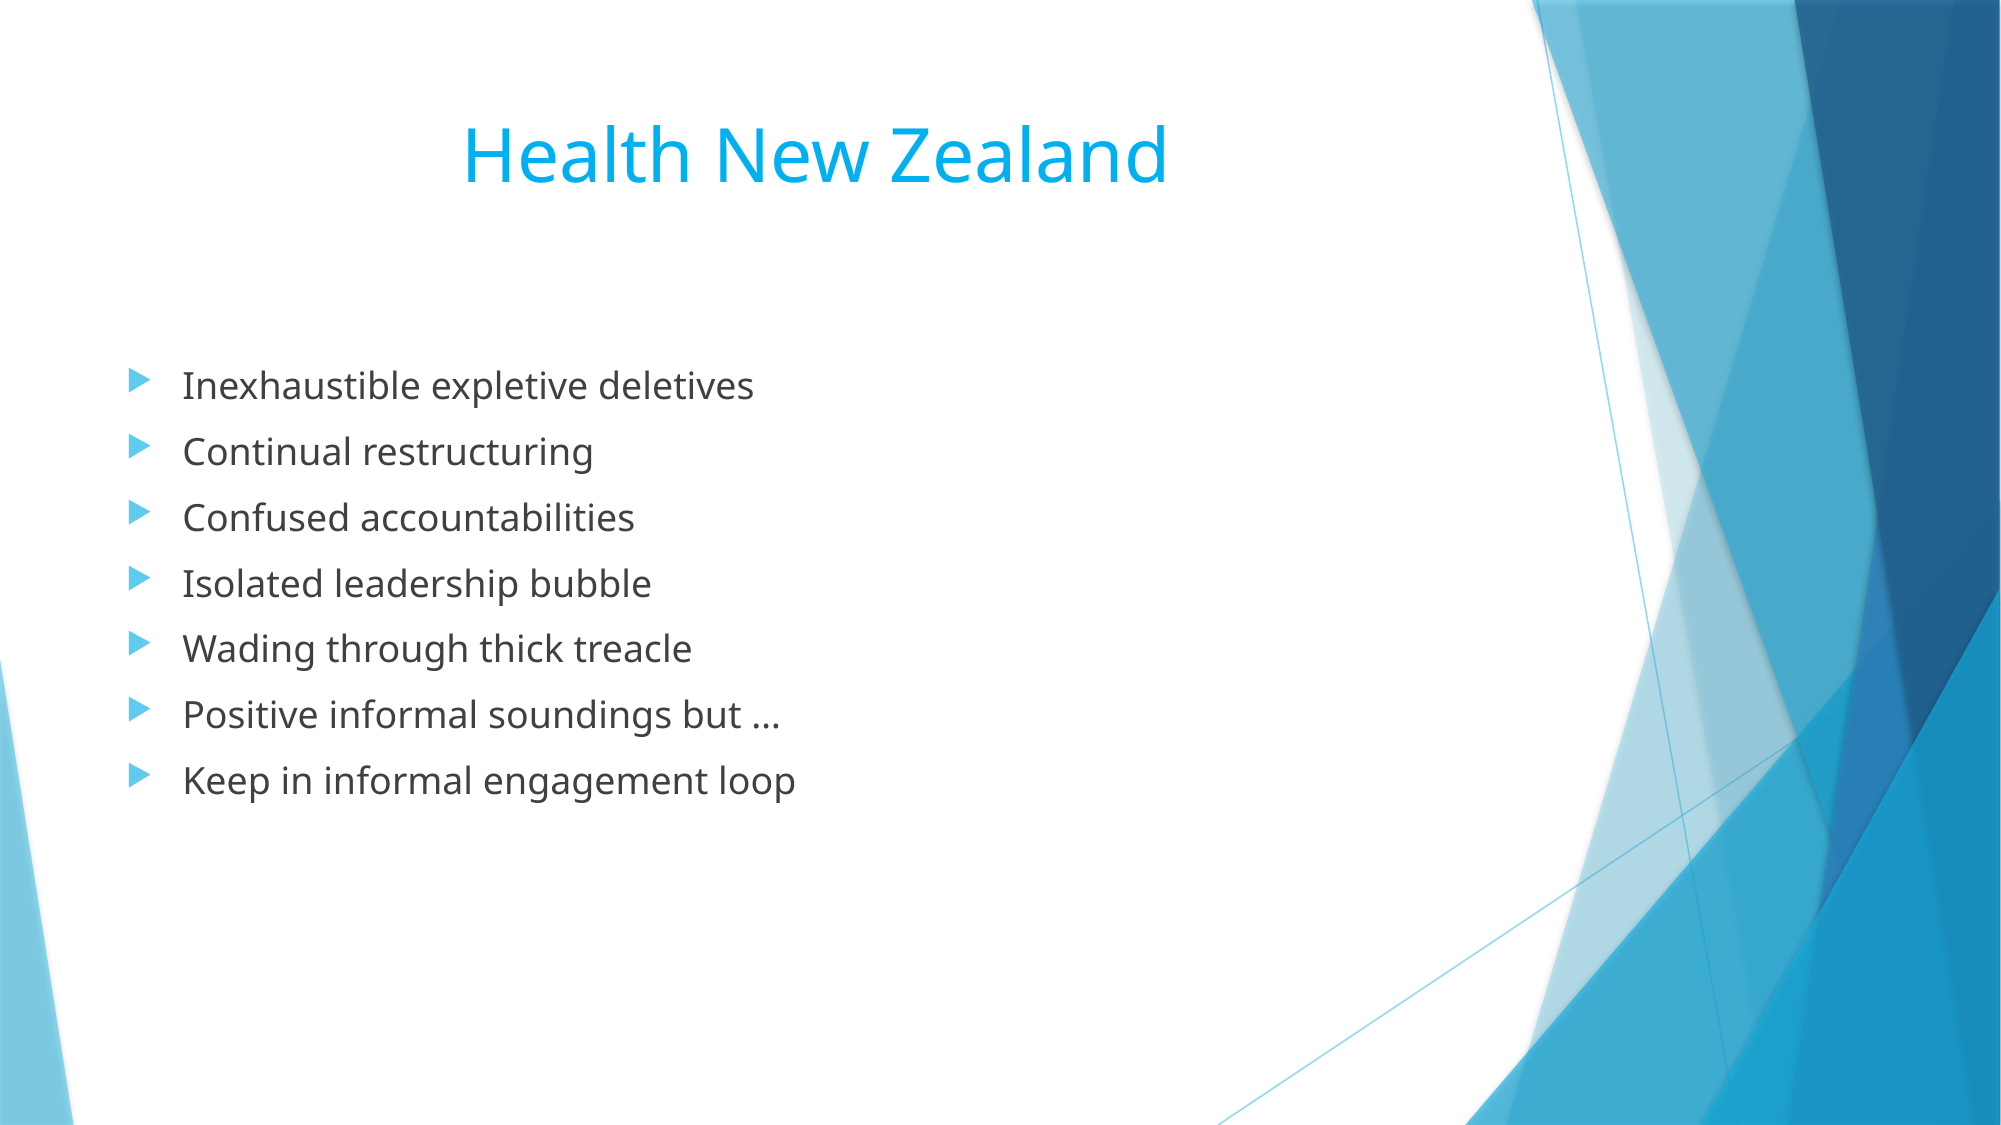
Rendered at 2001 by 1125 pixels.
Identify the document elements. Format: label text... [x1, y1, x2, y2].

list Inexhaustible expletive deletives Continual restructuring Confused accountabilities Isolated leadership bubble Wading through thick treacle Positive informal soundings but … Keep in informal engagement loop [111, 354, 1522, 992]
title Health New Zealand [111, 99, 1522, 317]
